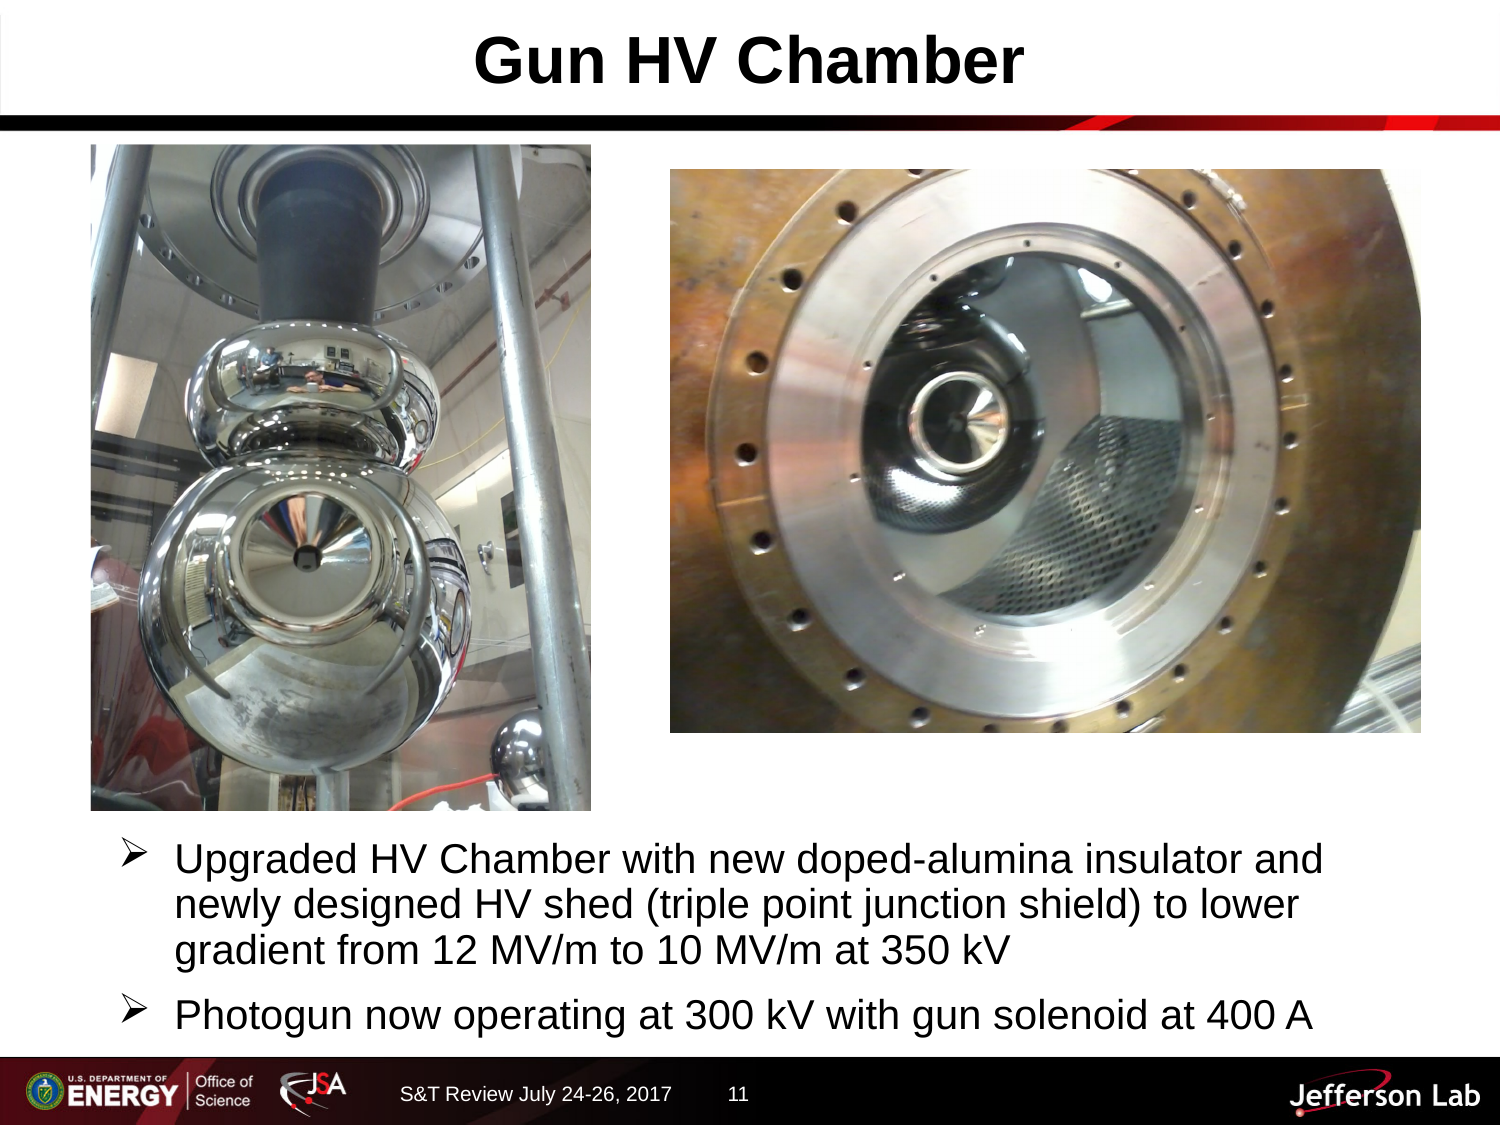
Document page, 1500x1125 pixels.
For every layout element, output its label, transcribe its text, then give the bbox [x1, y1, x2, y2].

picture [0, 125, 1500, 1125]
title Gun HV Chamber [0, 0, 1500, 125]
list Upgraded HV Chamber with new doped-alumina insulator and newly designed HV shed (triple point junction shield) to lower gradient from 12 MV/m to 10 MV/m at 350 kV Photogun now operating at 300 kV with gun solenoid at 400 A [103, 830, 1397, 1049]
